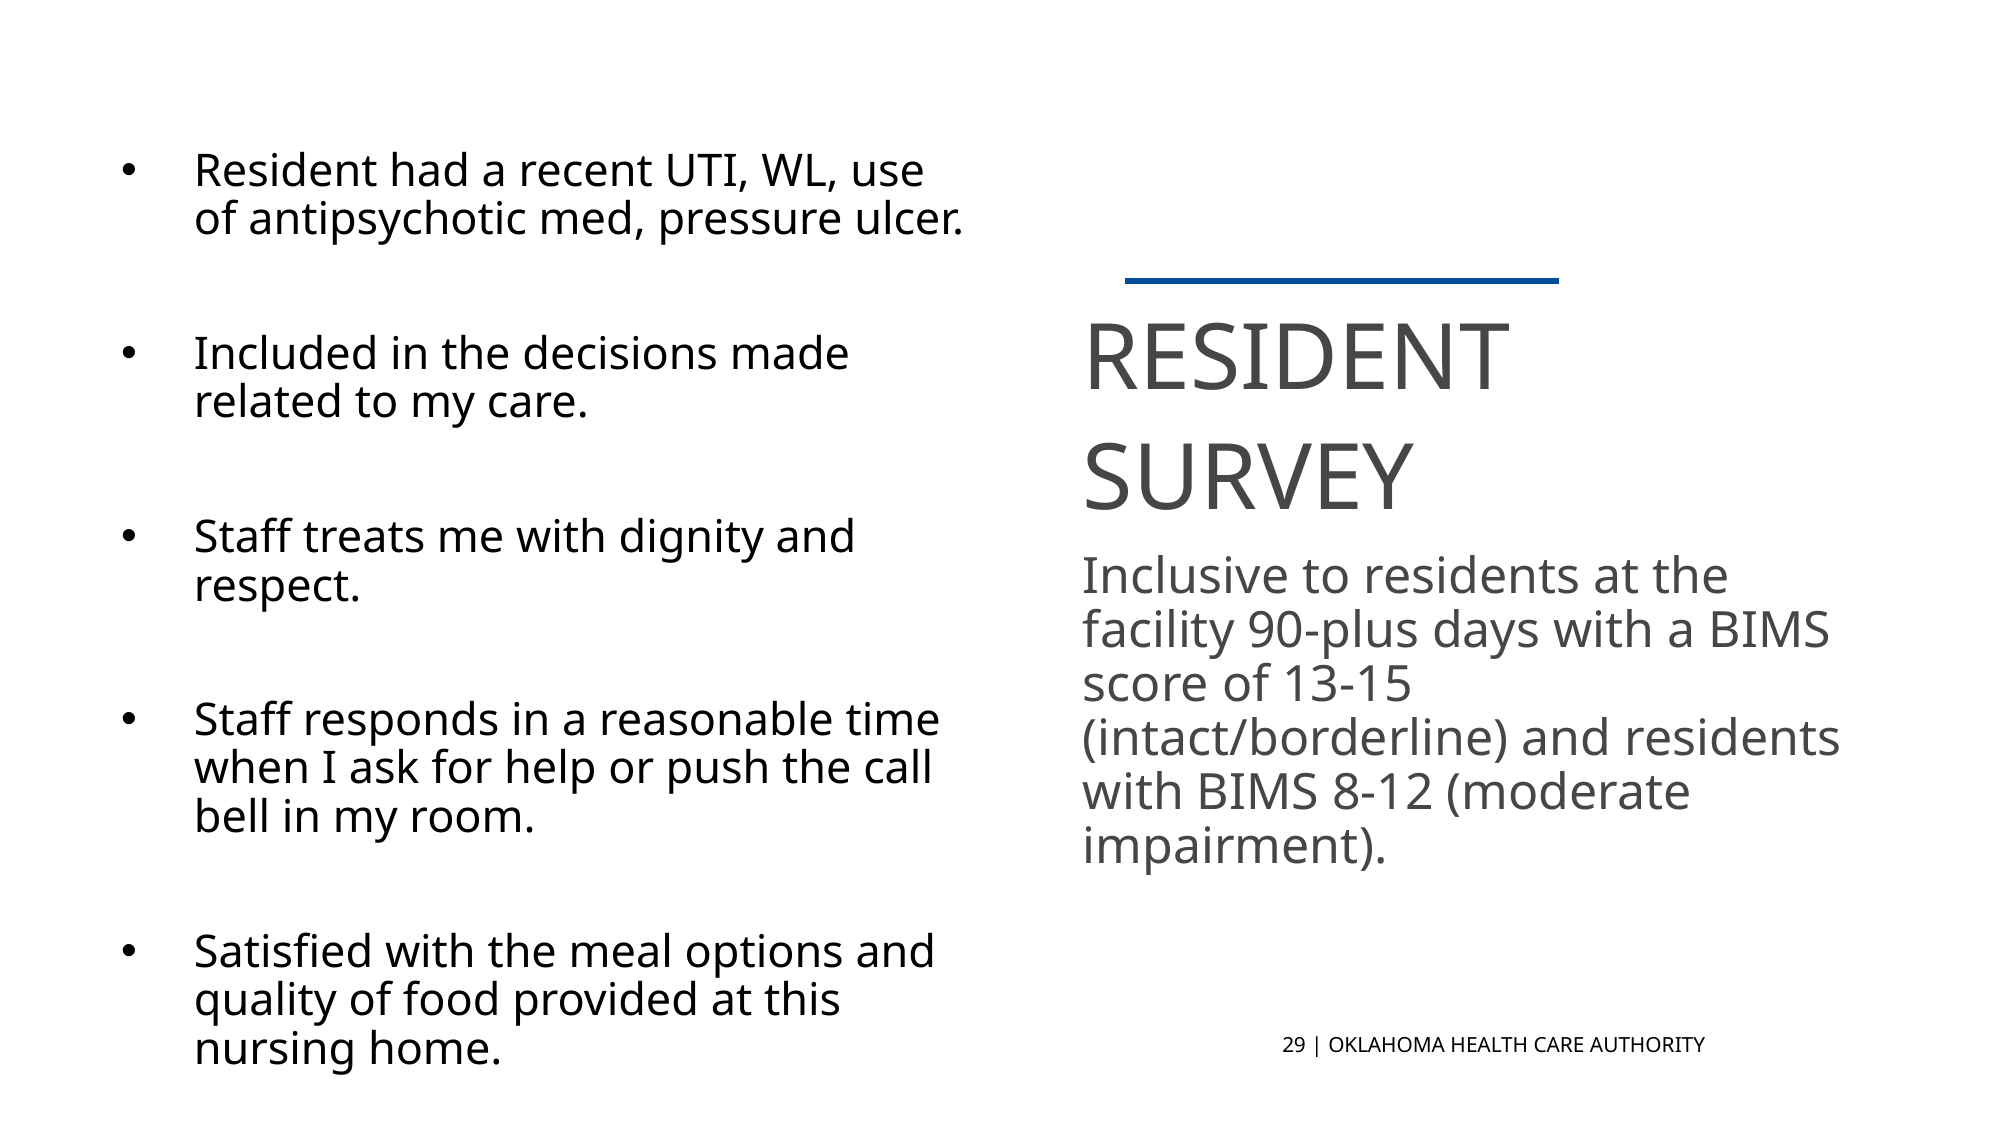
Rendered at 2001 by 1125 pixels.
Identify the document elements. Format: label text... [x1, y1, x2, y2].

slide_number 29 | OKLAHOMA HEALTH CARE AUTHORITY [1124, 1023, 1863, 1084]
list RESIDENT SURVEY Inclusive to residents at the facility 90-plus days with a BIMS score of 13-15 (intact/borderline) and residents with BIMS 8-12 (moderate impairment). [1068, 302, 1866, 995]
list Resident had a recent UTI, WL, use of antipsychotic med, pressure ulcer. Included in the decisions made related to my care. Staff treats me with dignity and respect. Staff responds in a reasonable time when I ask for help or push the call bell in my room. Satisfied with the meal options and quality of food provided at this nursing home. [106, 0, 988, 1125]
